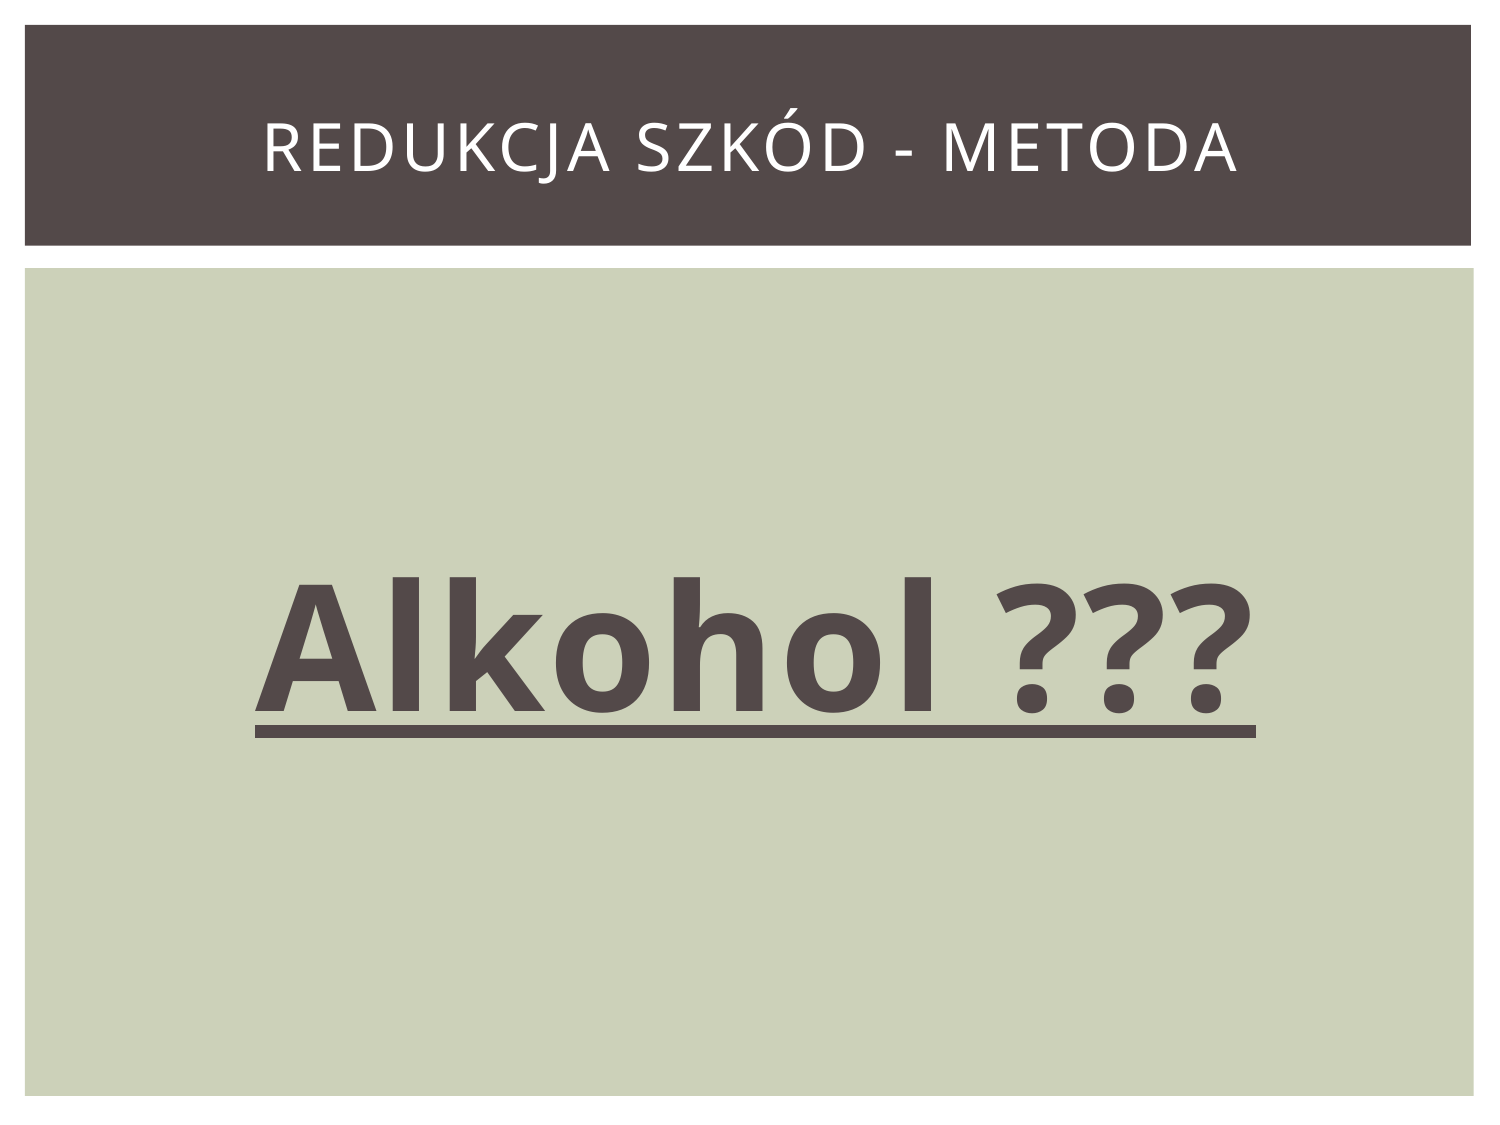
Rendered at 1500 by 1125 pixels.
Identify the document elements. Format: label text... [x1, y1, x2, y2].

title Redukcja szkód - metoda [62, 58, 1438, 232]
list Alkohol ??? [62, 281, 1442, 1005]
